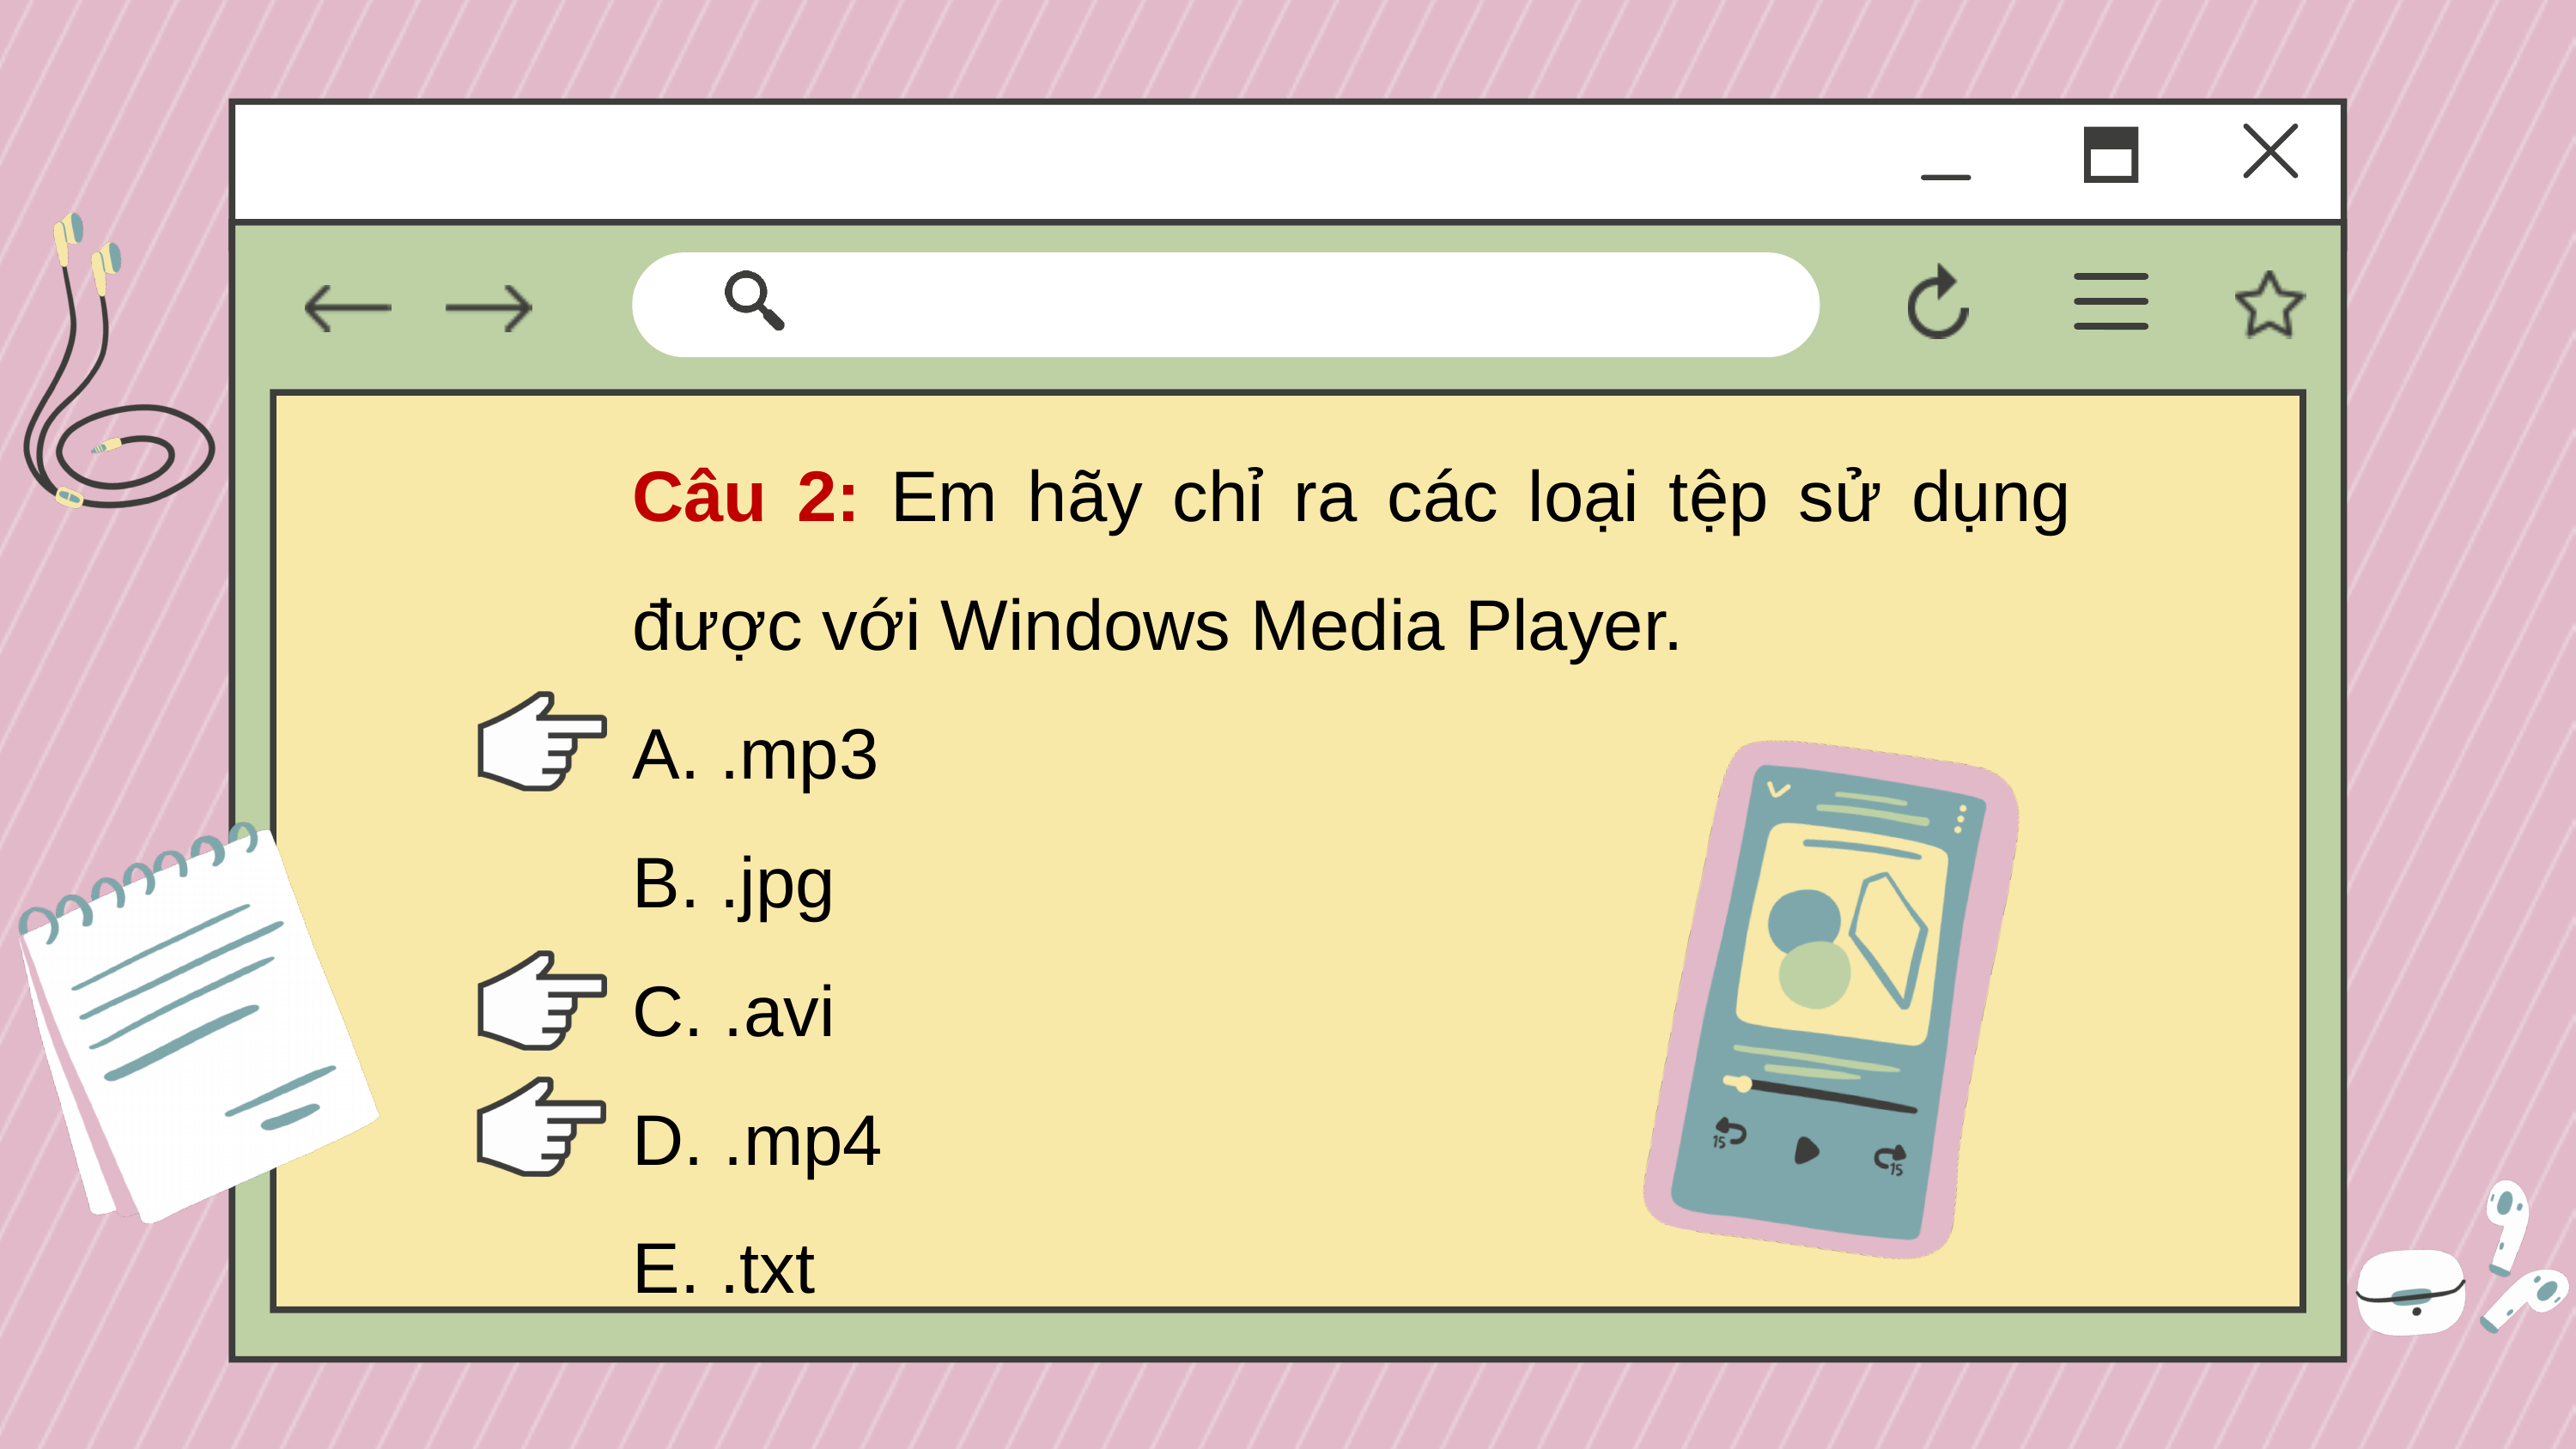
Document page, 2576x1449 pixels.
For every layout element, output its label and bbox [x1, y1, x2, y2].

text_box [228, 218, 2348, 1363]
picture [0, 0, 2576, 1449]
text_box [632, 252, 1820, 358]
text_box [228, 98, 2348, 218]
text_box [2083, 156, 2139, 183]
text_box [270, 389, 2306, 1313]
text_box [2083, 128, 2139, 150]
